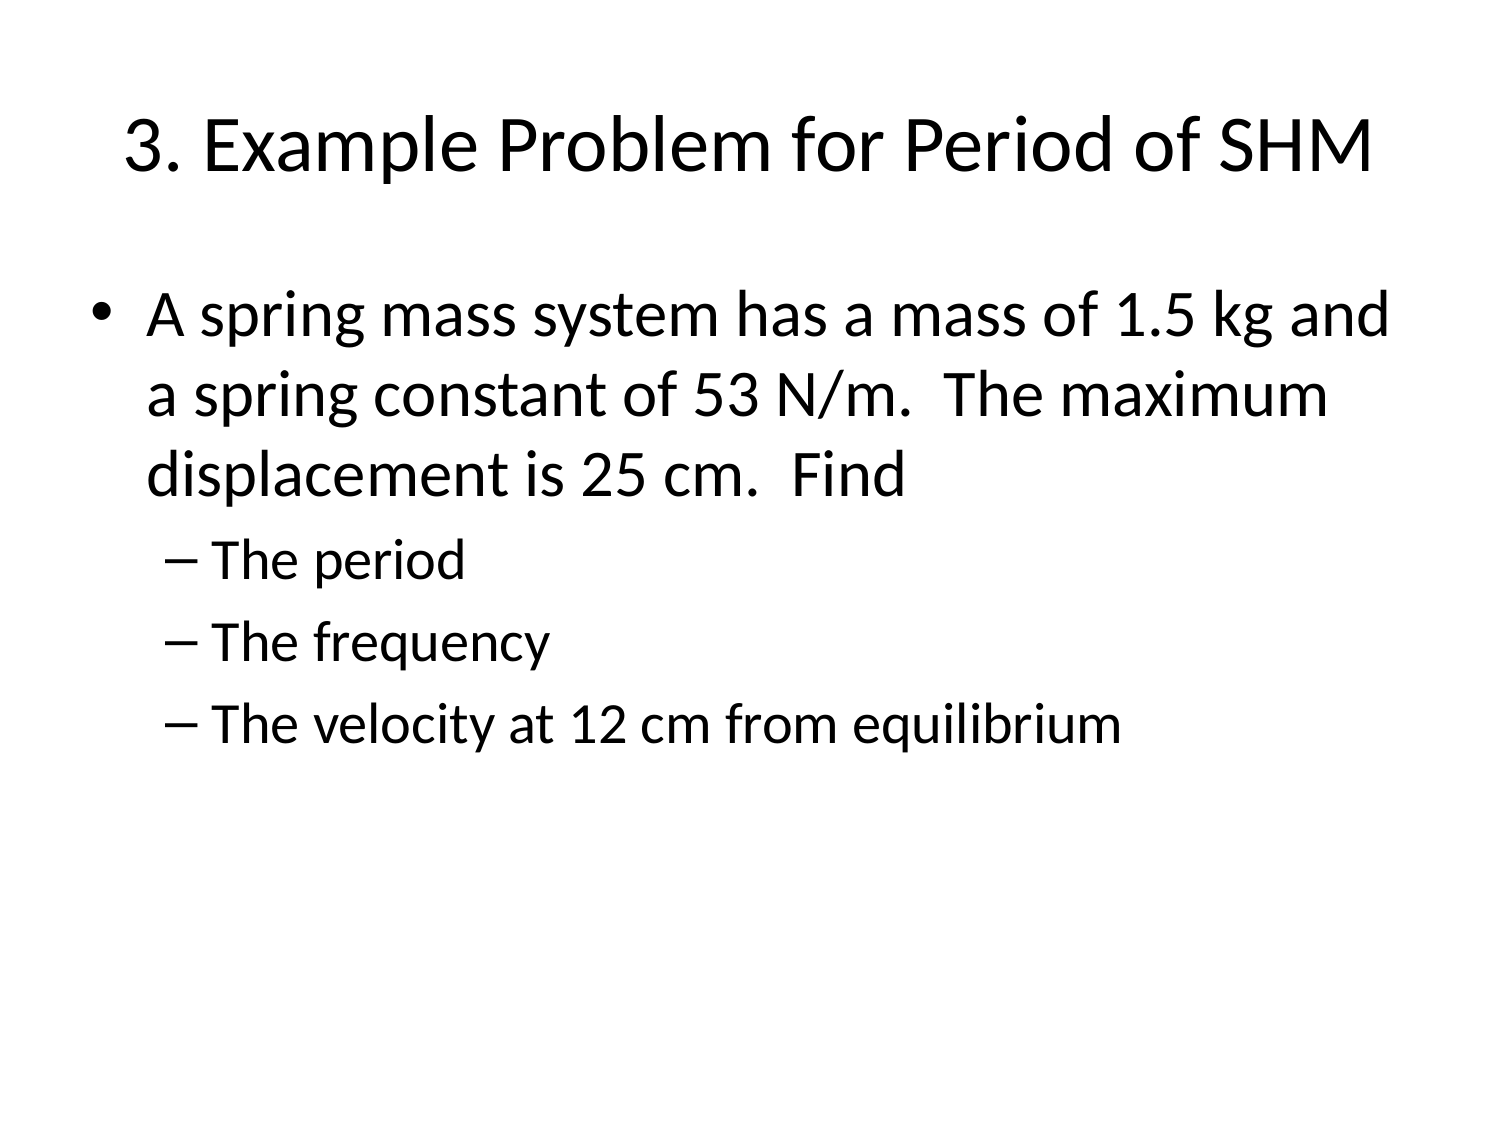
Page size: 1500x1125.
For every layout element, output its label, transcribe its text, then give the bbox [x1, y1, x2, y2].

title 3. Example Problem for Period of SHM [75, 45, 1425, 233]
list A spring mass system has a mass of 1.5 kg and a spring constant of 53 N/m. The maximum displacement is 25 cm. Find The period The frequency The velocity at 12 cm from equilibrium [75, 262, 1425, 1005]
